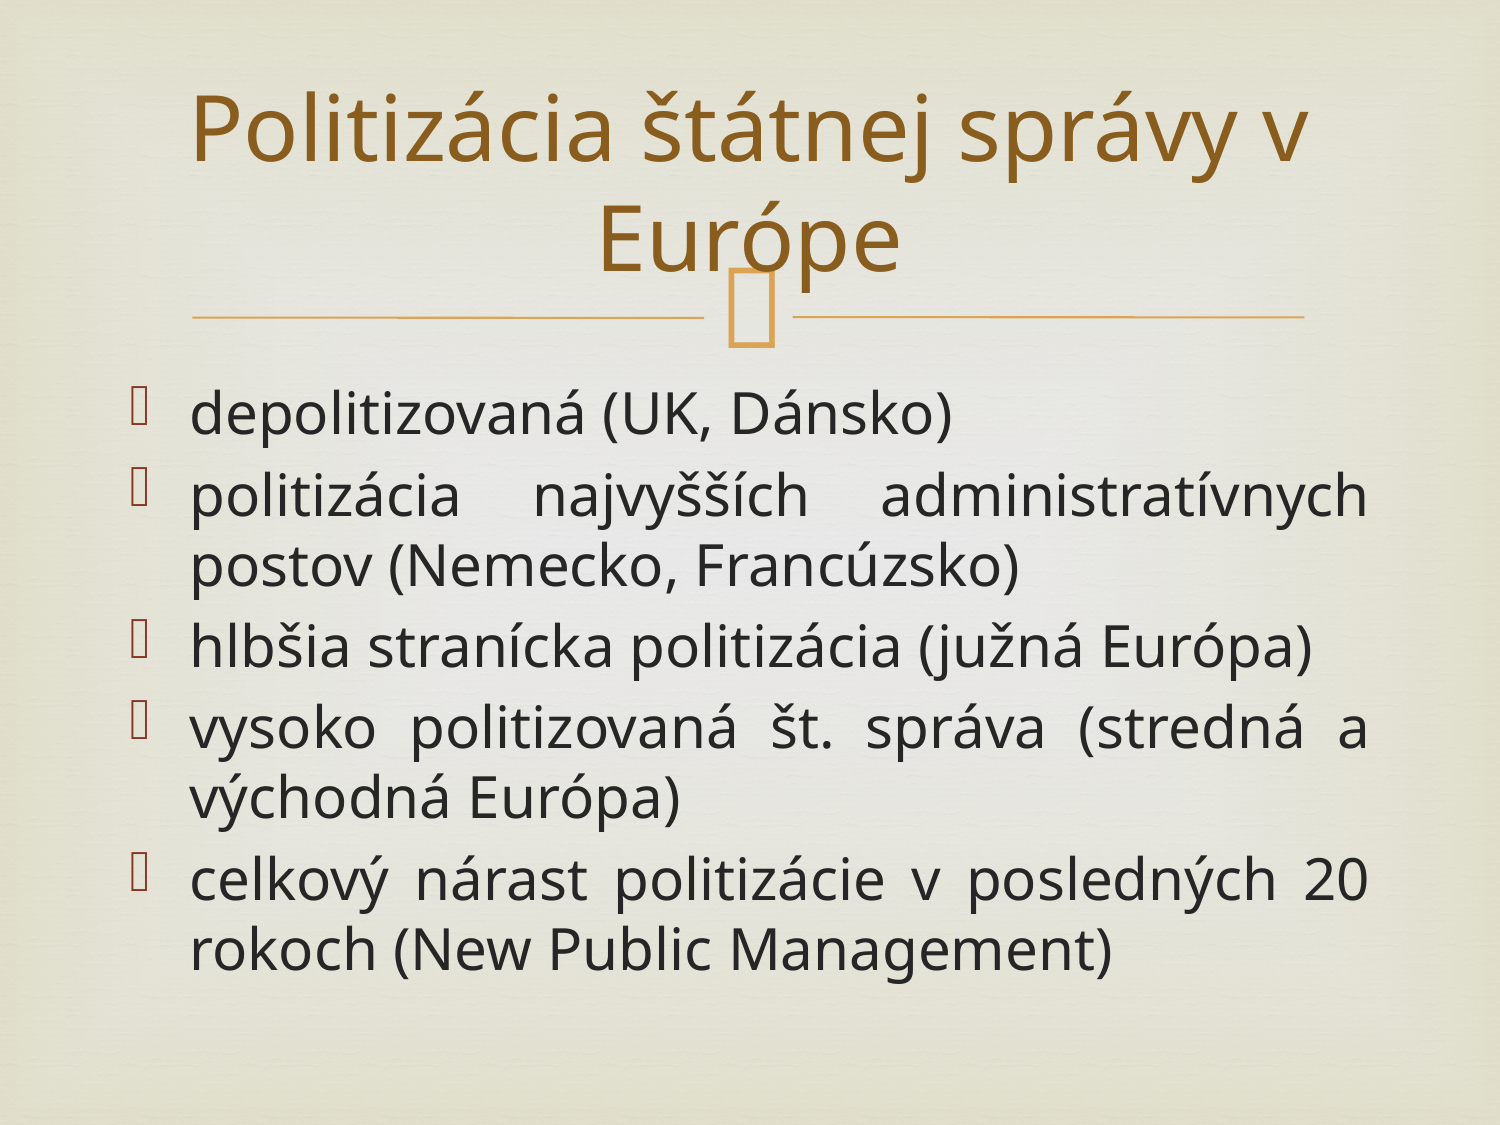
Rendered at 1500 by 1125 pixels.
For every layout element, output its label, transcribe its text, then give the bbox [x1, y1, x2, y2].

title Politizácia štátnej správy v Európe [112, 93, 1386, 267]
list depolitizovaná (UK, Dánsko) politizácia najvyšších administratívnych postov (Nemecko, Francúzsko) hlbšia stranícka politizácia (južná Európa) vysoko politizovaná št. správa (stredná a východná Európa) celkový nárast politizácie v posledných 20 rokoch (New Public Management) [114, 368, 1386, 1005]
